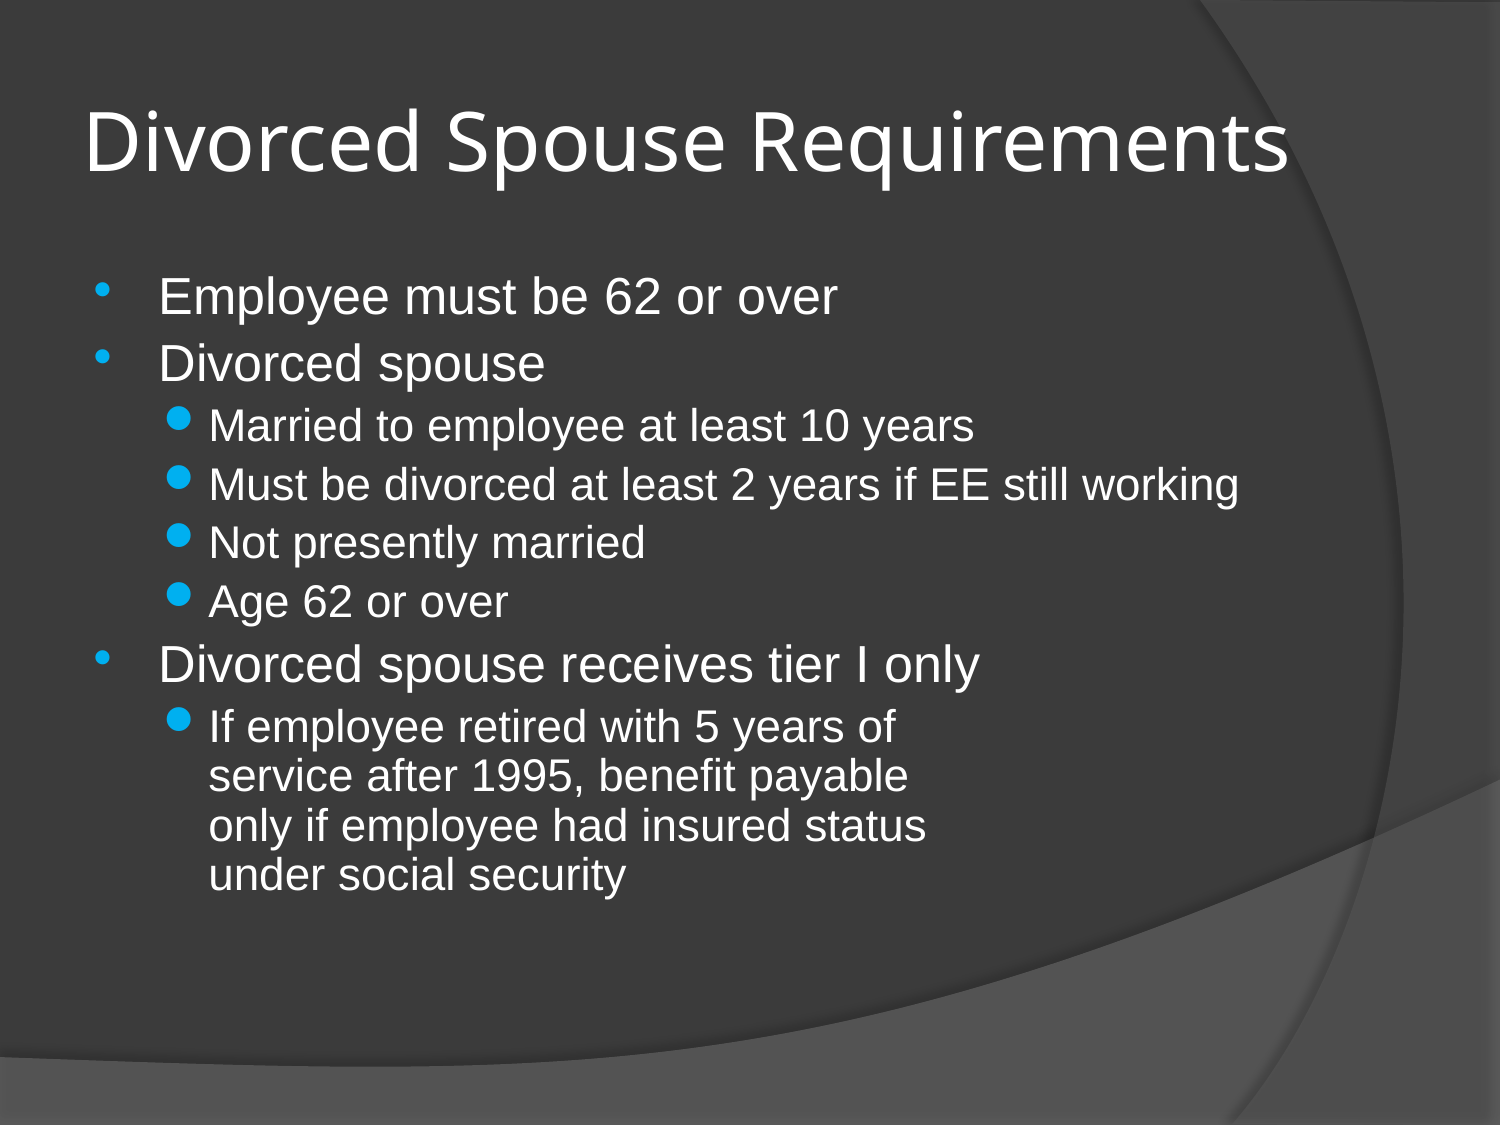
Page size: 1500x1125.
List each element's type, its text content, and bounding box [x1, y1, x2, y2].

list Employee must be 62 or over Divorced spouse Married to employee at least 10 years Must be divorced at least 2 years if EE still working Not presently married Age 62 or over Divorced spouse receives tier I only If employee retired with 5 years of service after 1995, benefit payable only if employee had insured status under social security [75, 262, 1300, 1005]
title Divorced Spouse Requirements [75, 45, 1300, 233]
